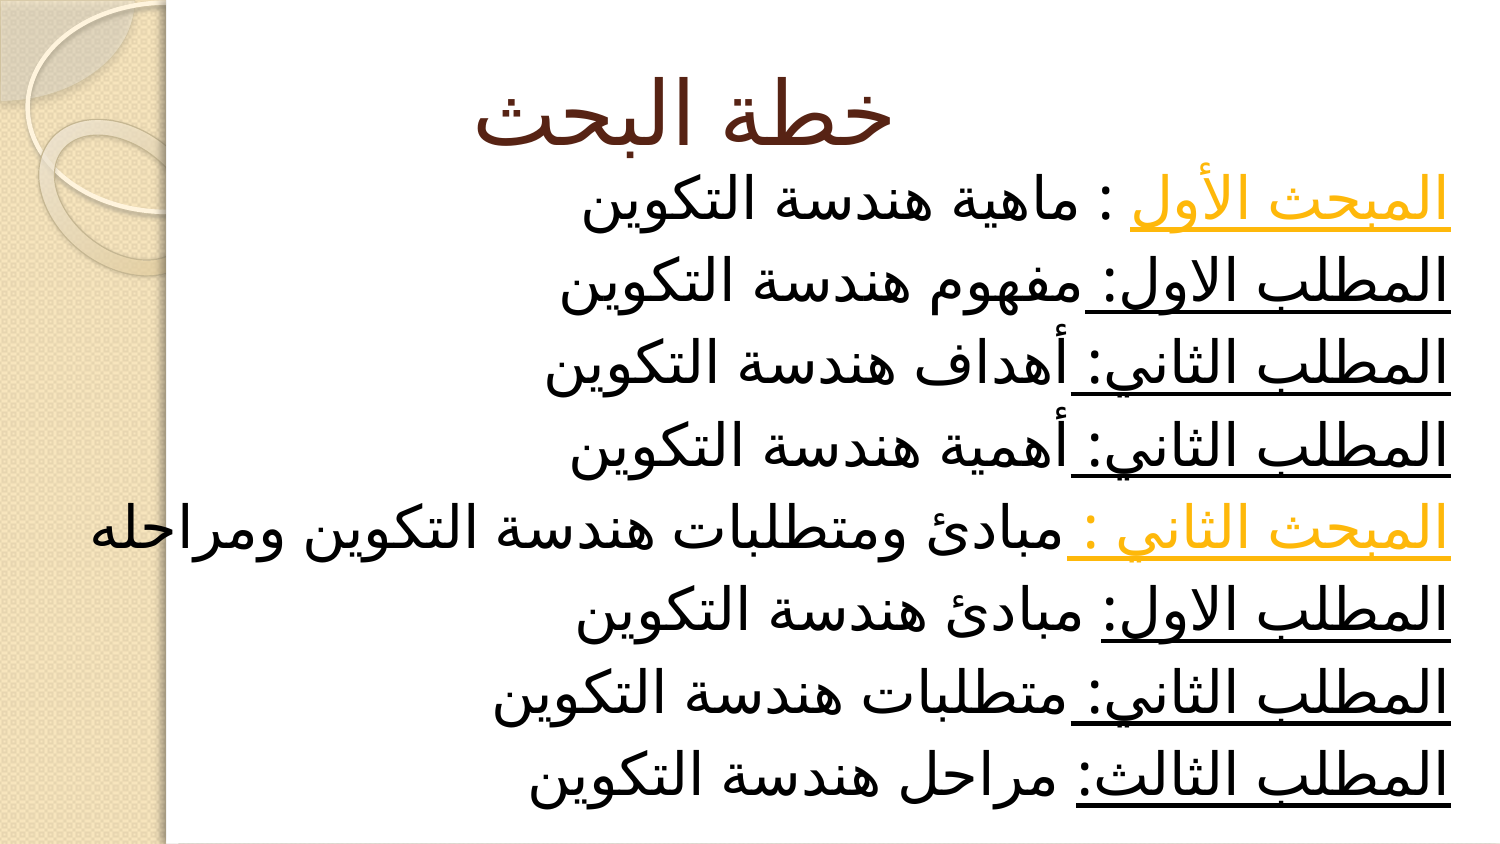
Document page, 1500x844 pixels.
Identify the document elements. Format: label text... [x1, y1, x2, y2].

title خطة البحث [457, 39, 1067, 152]
list المبحث الأول : ماهية هندسة التكوين المطلب الاول: مفهوم هندسة التكوين المطلب الثاني: أهداف هندسة التكوين المطلب الثاني: أهمية هندسة التكوين المبحث الثاني : مبادئ ومتطلبات هندسة التكوين ومراحله المطلب الاول: مبادئ هندسة التكوين المطلب الثاني: متطلبات هندسة التكوين المطلب الثالث: مراحل هندسة التكوين [0, 152, 1466, 821]
